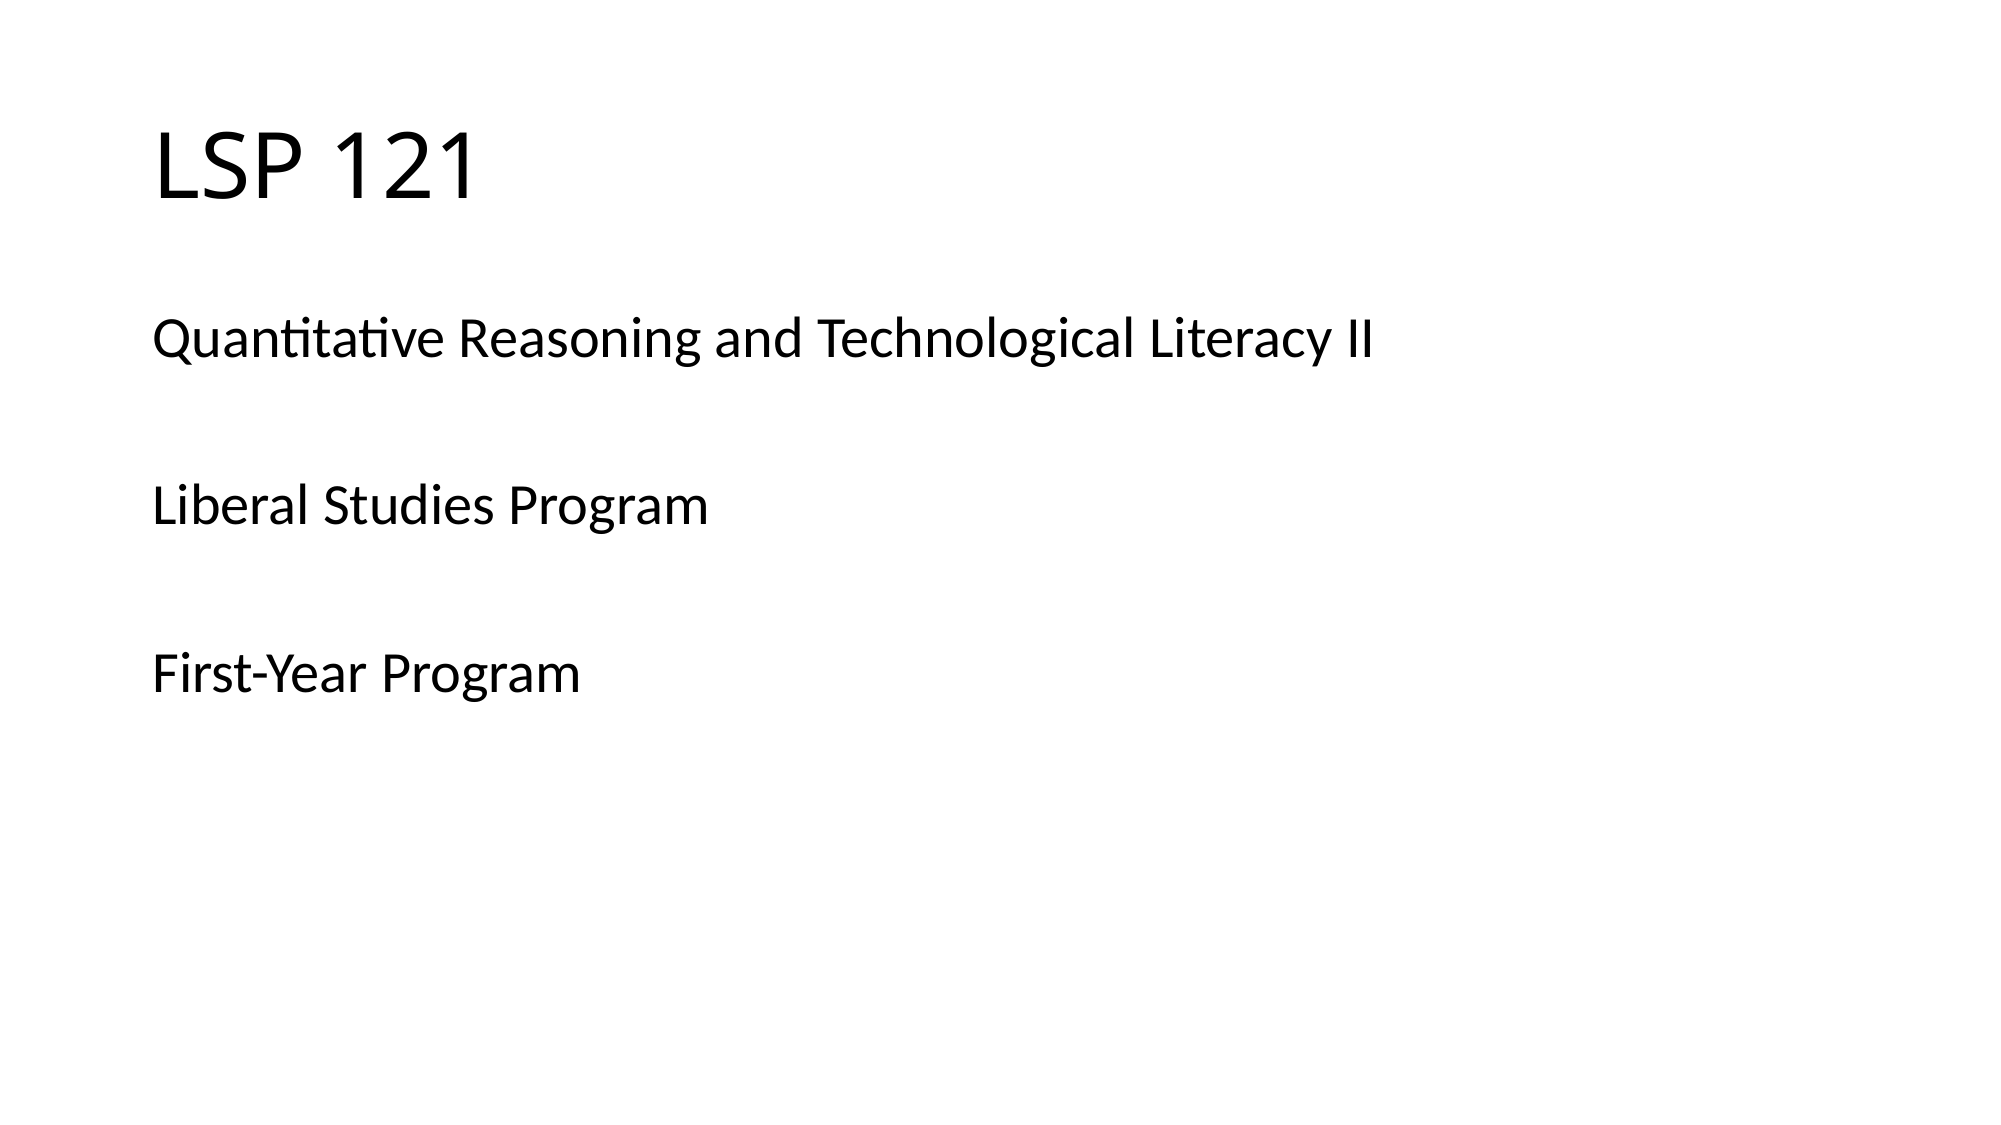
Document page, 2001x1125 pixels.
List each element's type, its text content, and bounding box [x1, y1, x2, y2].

list Quantitative Reasoning and Technological Literacy II Liberal Studies Program First-Year Program [137, 299, 1863, 1014]
title LSP 121 [137, 59, 1863, 278]
